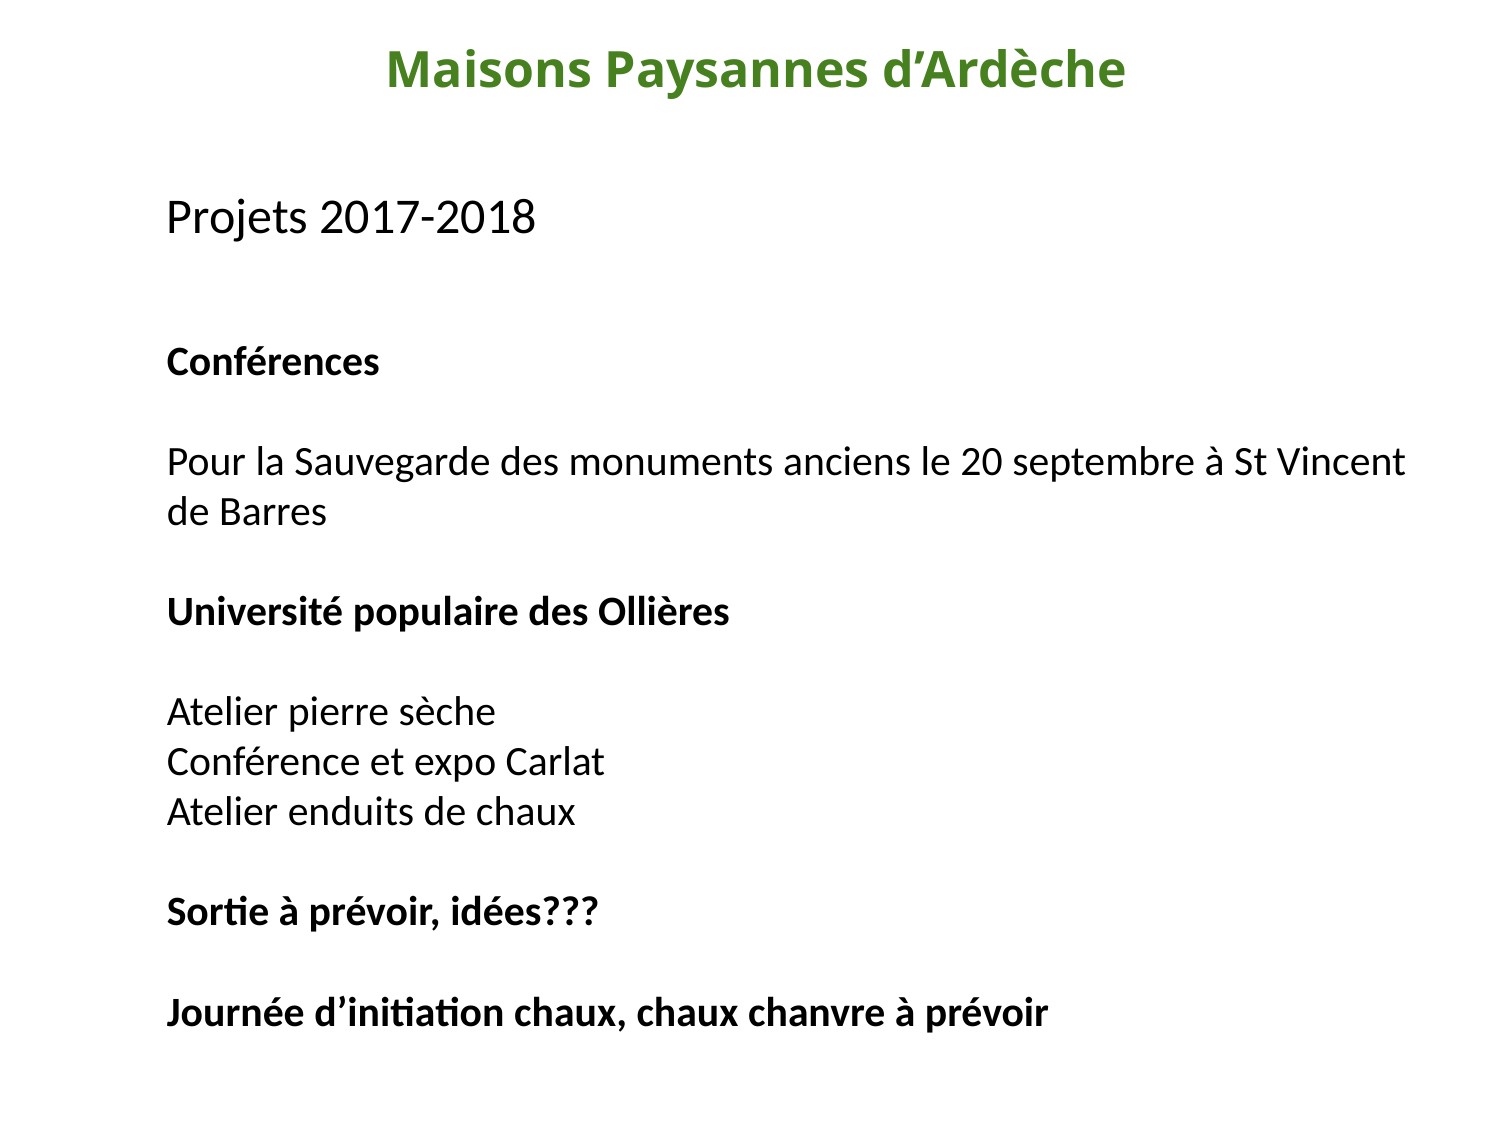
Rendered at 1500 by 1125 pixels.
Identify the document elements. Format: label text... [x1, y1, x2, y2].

text_box Maisons Paysannes d’Ardèche [371, 29, 1143, 105]
text_box Projets 2017-2018 Conférences Pour la Sauvegarde des monuments anciens le 20 septembre à St Vincent de Barres Université populaire des Ollières Atelier pierre sèche Conférence et expo Carlat Atelier enduits de chaux Sortie à prévoir, idées??? Journée d’initiation chaux, chaux chanvre à prévoir [152, 176, 1454, 1087]
